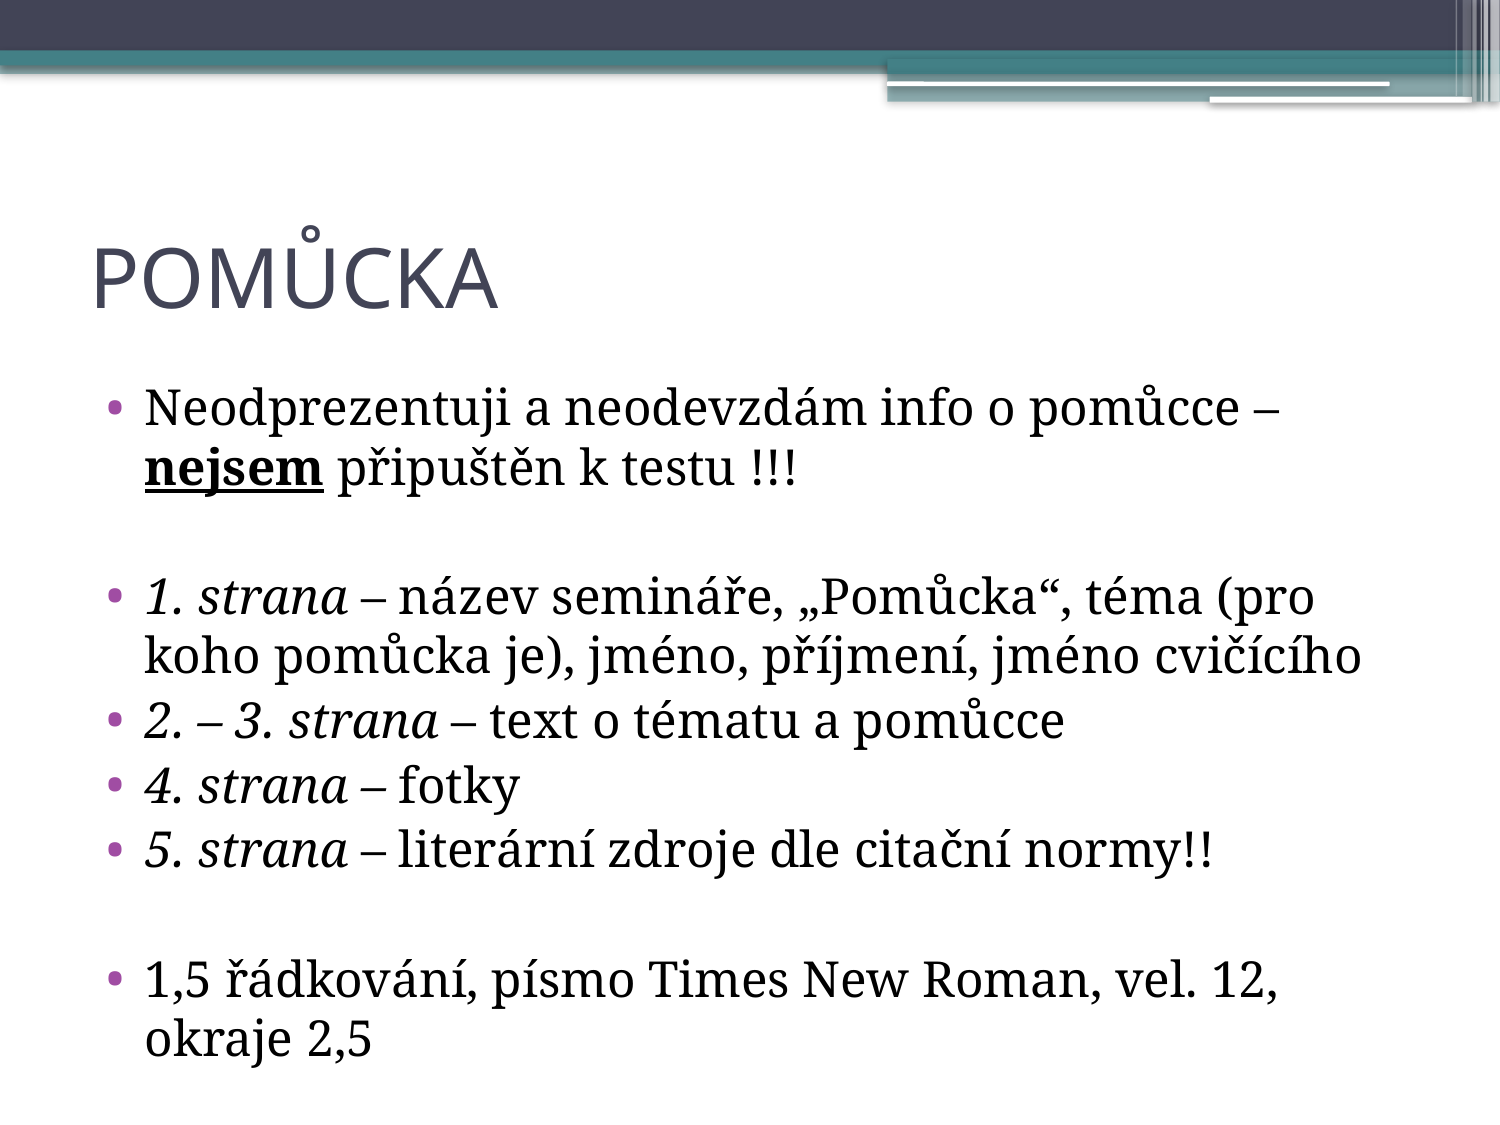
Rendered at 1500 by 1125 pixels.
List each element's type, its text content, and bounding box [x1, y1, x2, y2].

title POMŮCKA [75, 187, 1425, 363]
list Neodprezentuji a neodevzdám info o pomůcce – nejsem připuštěn k testu !!! 1. strana – název semináře, „Pomůcka“, téma (pro koho pomůcka je), jméno, příjmení, jméno cvičícího 2. – 3. strana – text o tématu a pomůcce 4. strana – fotky 5. strana – literární zdroje dle citační normy!! 1,5 řádkování, písmo Times New Roman, vel. 12, okraje 2,5 [75, 368, 1425, 1079]
